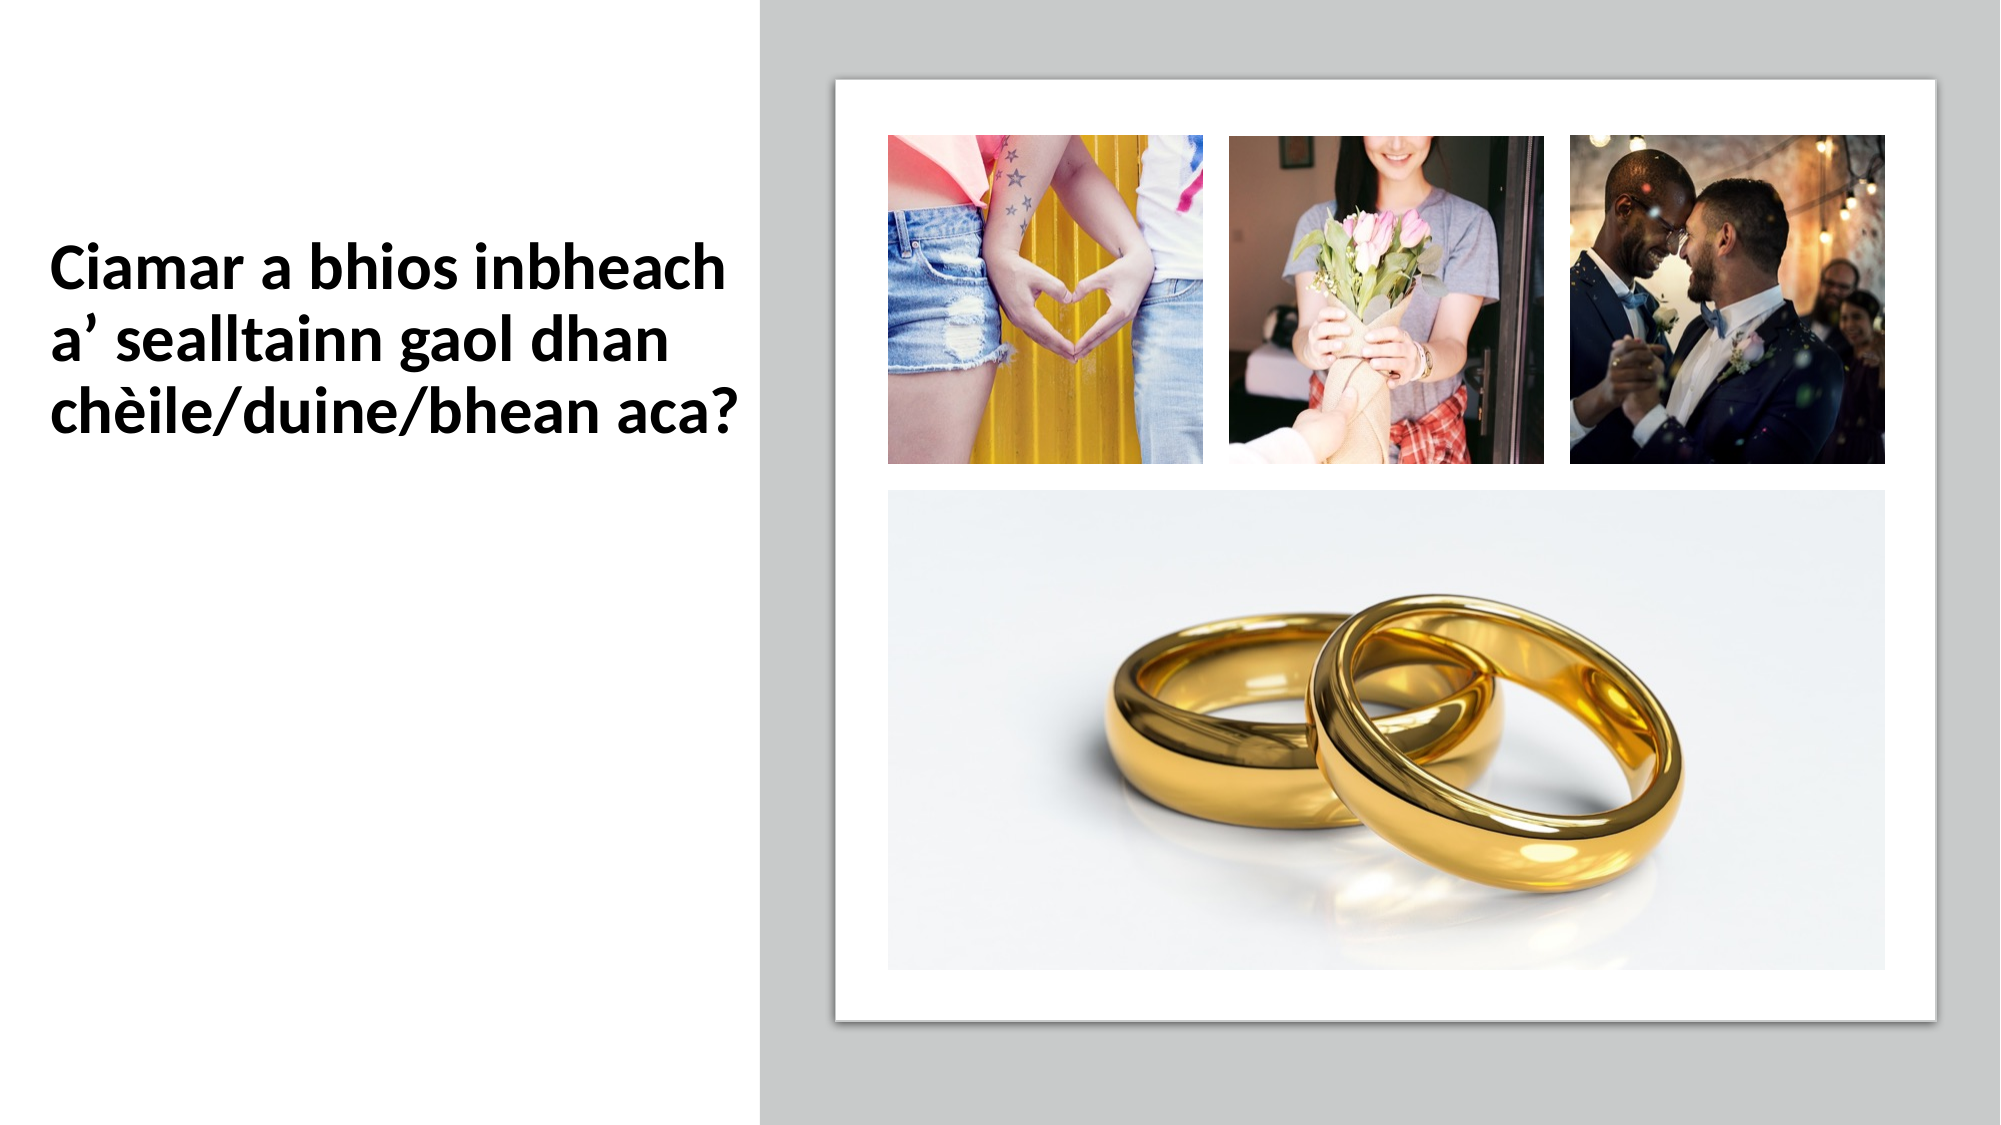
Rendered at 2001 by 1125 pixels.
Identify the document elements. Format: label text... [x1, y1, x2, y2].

picture [888, 490, 1885, 970]
picture [1570, 135, 1885, 464]
text_box [759, 0, 2000, 1125]
text_box [834, 78, 1937, 1022]
picture [1229, 136, 1544, 464]
picture [888, 135, 1203, 464]
list Ciamar a bhios inbheach a’ sealltainn gaol dhan chèile/duine/bhean aca? [35, 224, 759, 965]
